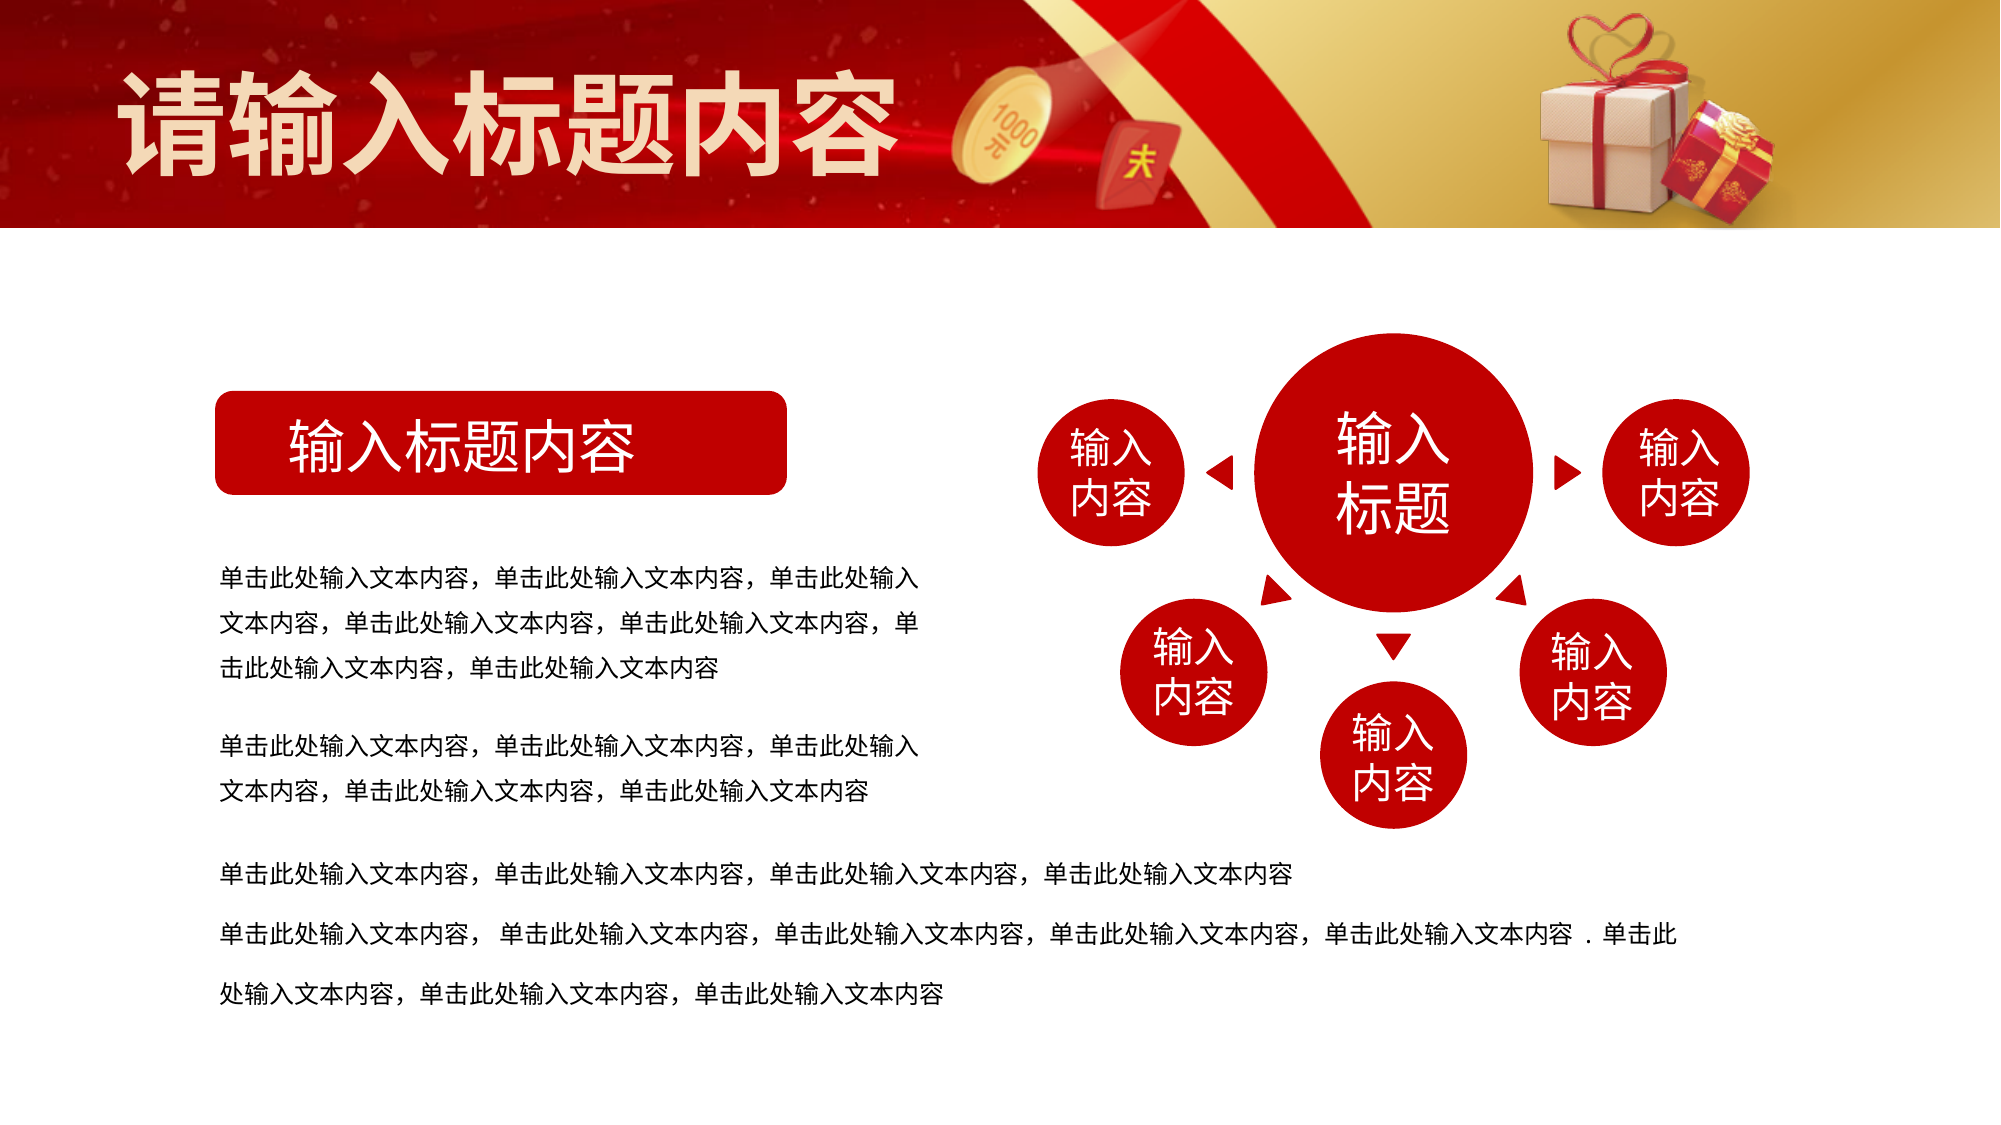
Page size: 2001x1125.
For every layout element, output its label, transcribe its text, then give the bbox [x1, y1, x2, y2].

text_box [215, 390, 787, 495]
text_box 单击此处输入文本内容，单击此处输入文本内容，单击此处输入 文本内容，单击此处输入文本内容，单击此处输入文本内容 [204, 707, 957, 858]
text_box 单击此处输入文本内容，单击此处输入文本内容，单击此处输入文本内容，单击此处输入文本内容 单击此处输入文本内容， 单击此处输入文本内容，单击此处输入文本内容，单击此处输入文本内容，单击此处输入文本内容.单击此处输入文本内容，单击此处输入文本内容，单击此处输入文本内容 [204, 821, 1698, 1016]
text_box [1037, 333, 1750, 829]
picture [0, 0, 2000, 238]
text_box 输入标题内容 [273, 402, 711, 488]
text_box 单击此处输入文本内容，单击此处输入文本内容，单击此处输入 文本内容，单击此处输入文本内容，单击此处输入文本内容，单击此处输入文本内容，单击此处输入文本内容 [204, 540, 957, 690]
